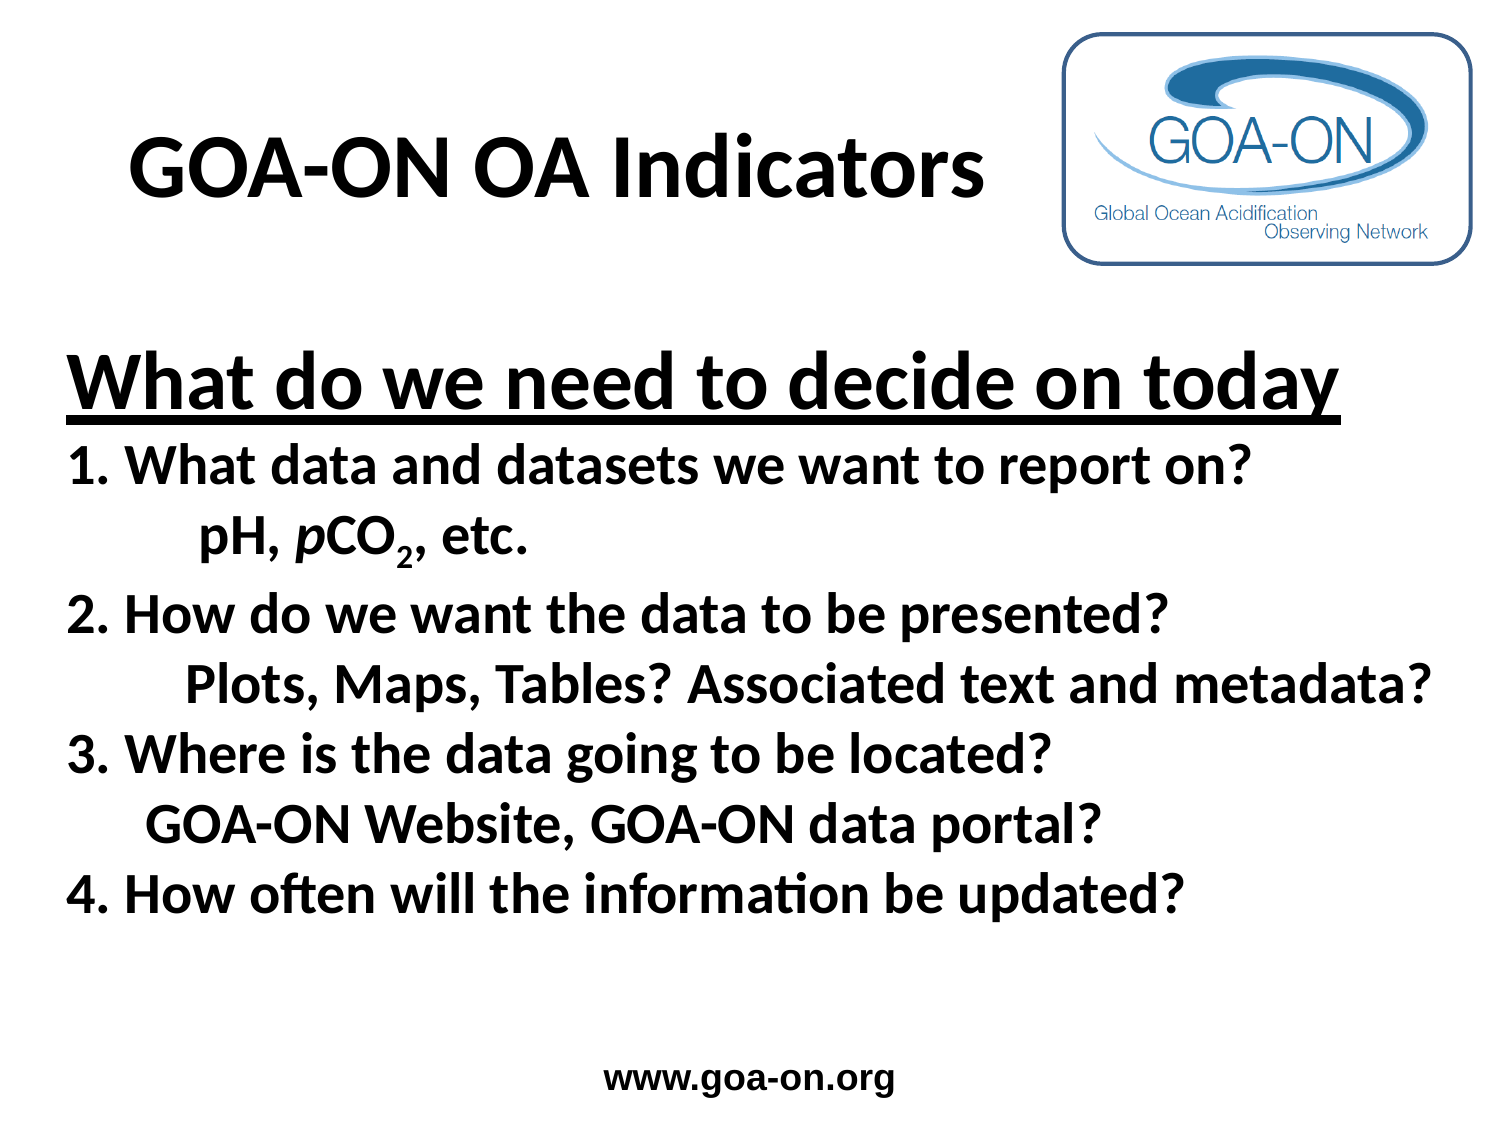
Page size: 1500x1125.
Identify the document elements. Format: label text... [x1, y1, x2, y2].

text_box www.goa-on.org [588, 1045, 912, 1106]
title GOA-ON OA Indicators What do we need to decide on today 1. What data and datasets we want to report on? pH, pCO2, etc. 2. How do we want the data to be presented? Plots, Maps, Tables? Associated text and metadata? 3. Where is the data going to be located? GOA-ON Website, GOA-ON data portal? 4. How often will the information be updated? [51, 457, 1471, 645]
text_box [1063, 33, 1471, 264]
